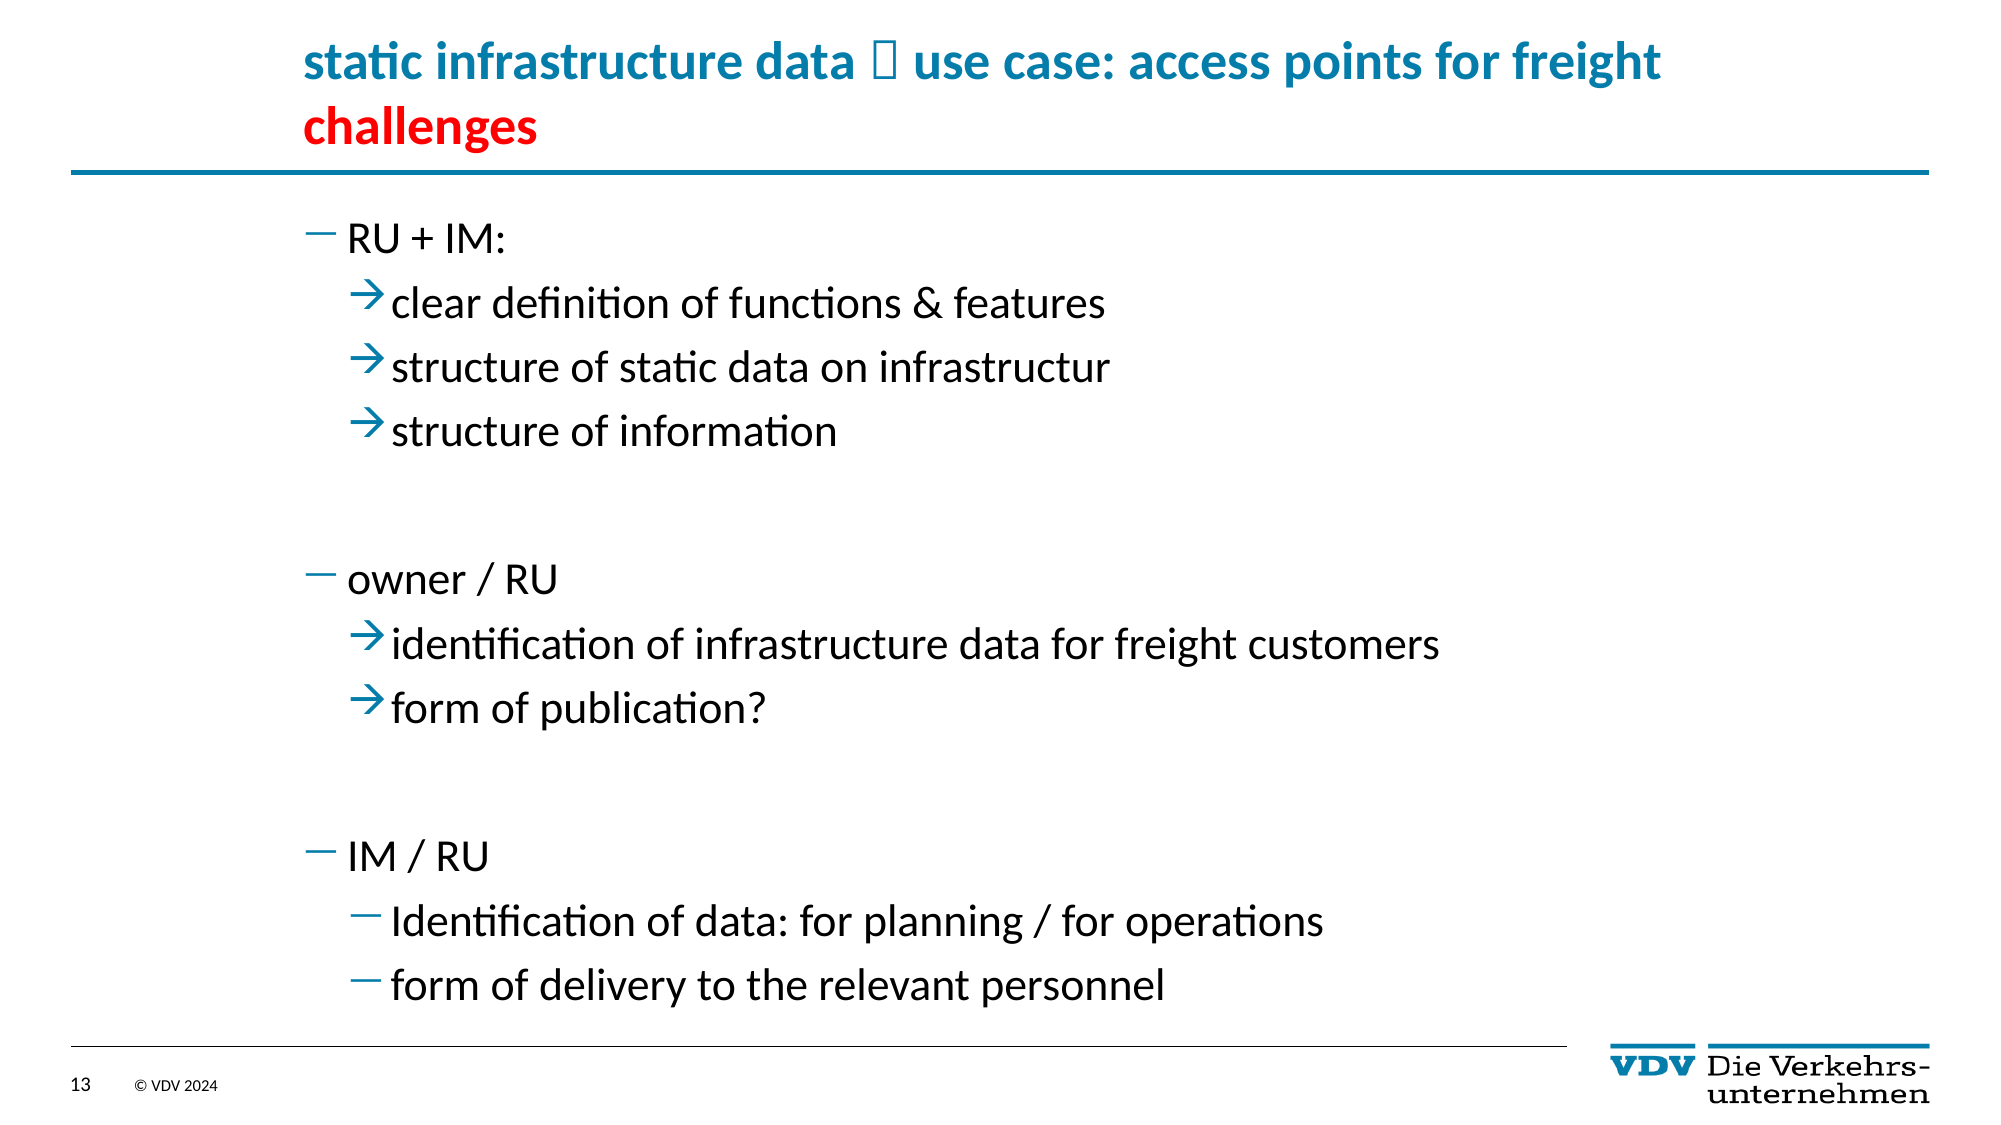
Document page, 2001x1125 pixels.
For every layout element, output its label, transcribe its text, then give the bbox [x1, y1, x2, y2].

title static infrastructure data  use case: access points for freight challenges [303, 19, 1745, 161]
list RU + IM: clear definition of functions & features structure of static data on infrastructur structure of information owner / RU identification of infrastructure data for freight customers form of publication? IM / RU Identification of data: for planning / for operations form of delivery to the relevant personnel [302, 208, 1591, 1071]
slide_number 13 [69, 1070, 133, 1107]
picture [1607, 1041, 1932, 1106]
